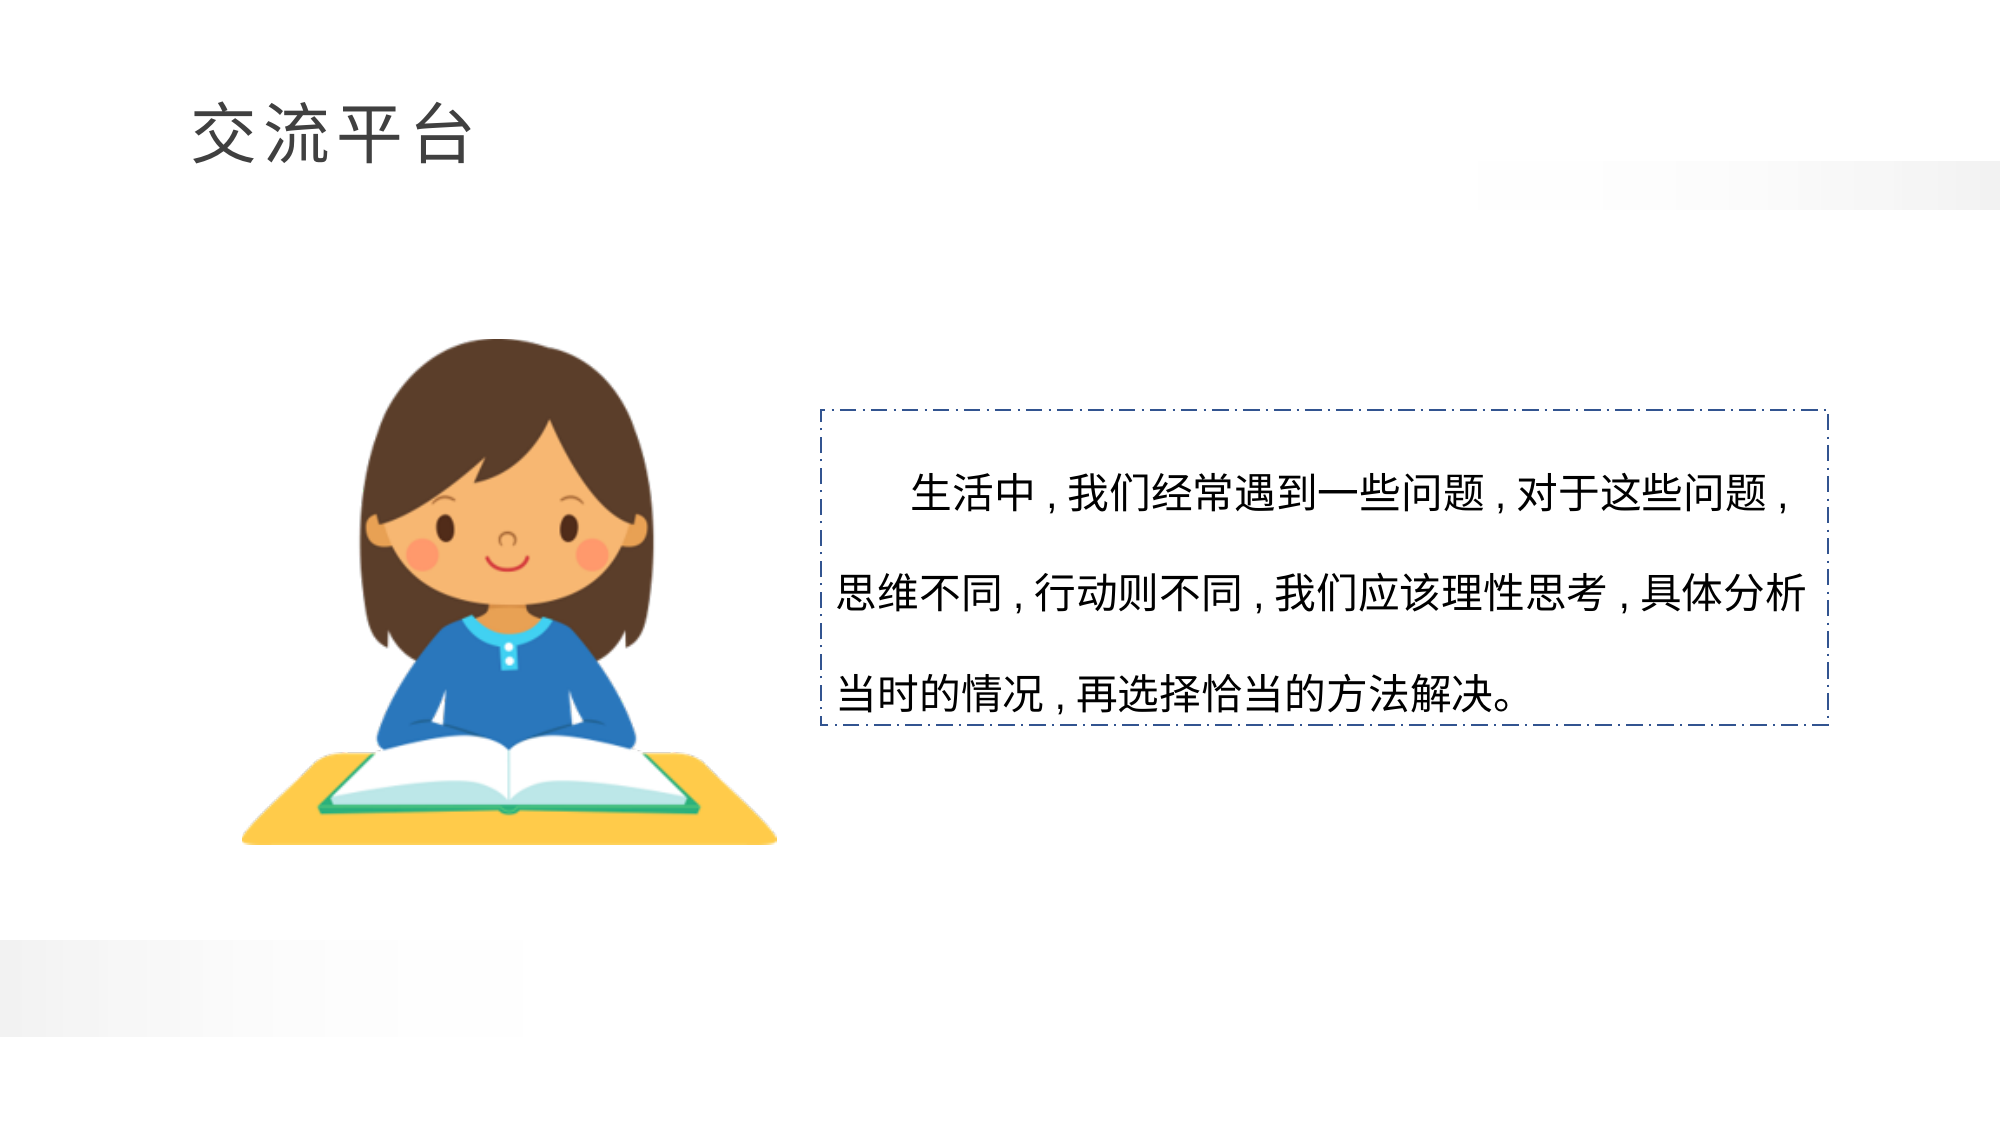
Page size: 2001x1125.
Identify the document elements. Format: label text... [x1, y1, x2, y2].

picture [242, 339, 777, 845]
text_box 生活中,我们经常遇到一些问题,对于这些问题,思维不同,行动则不同,我们应该理性思考,具体分析当时的情况,再选择恰当的方法解决。 [821, 409, 1828, 725]
